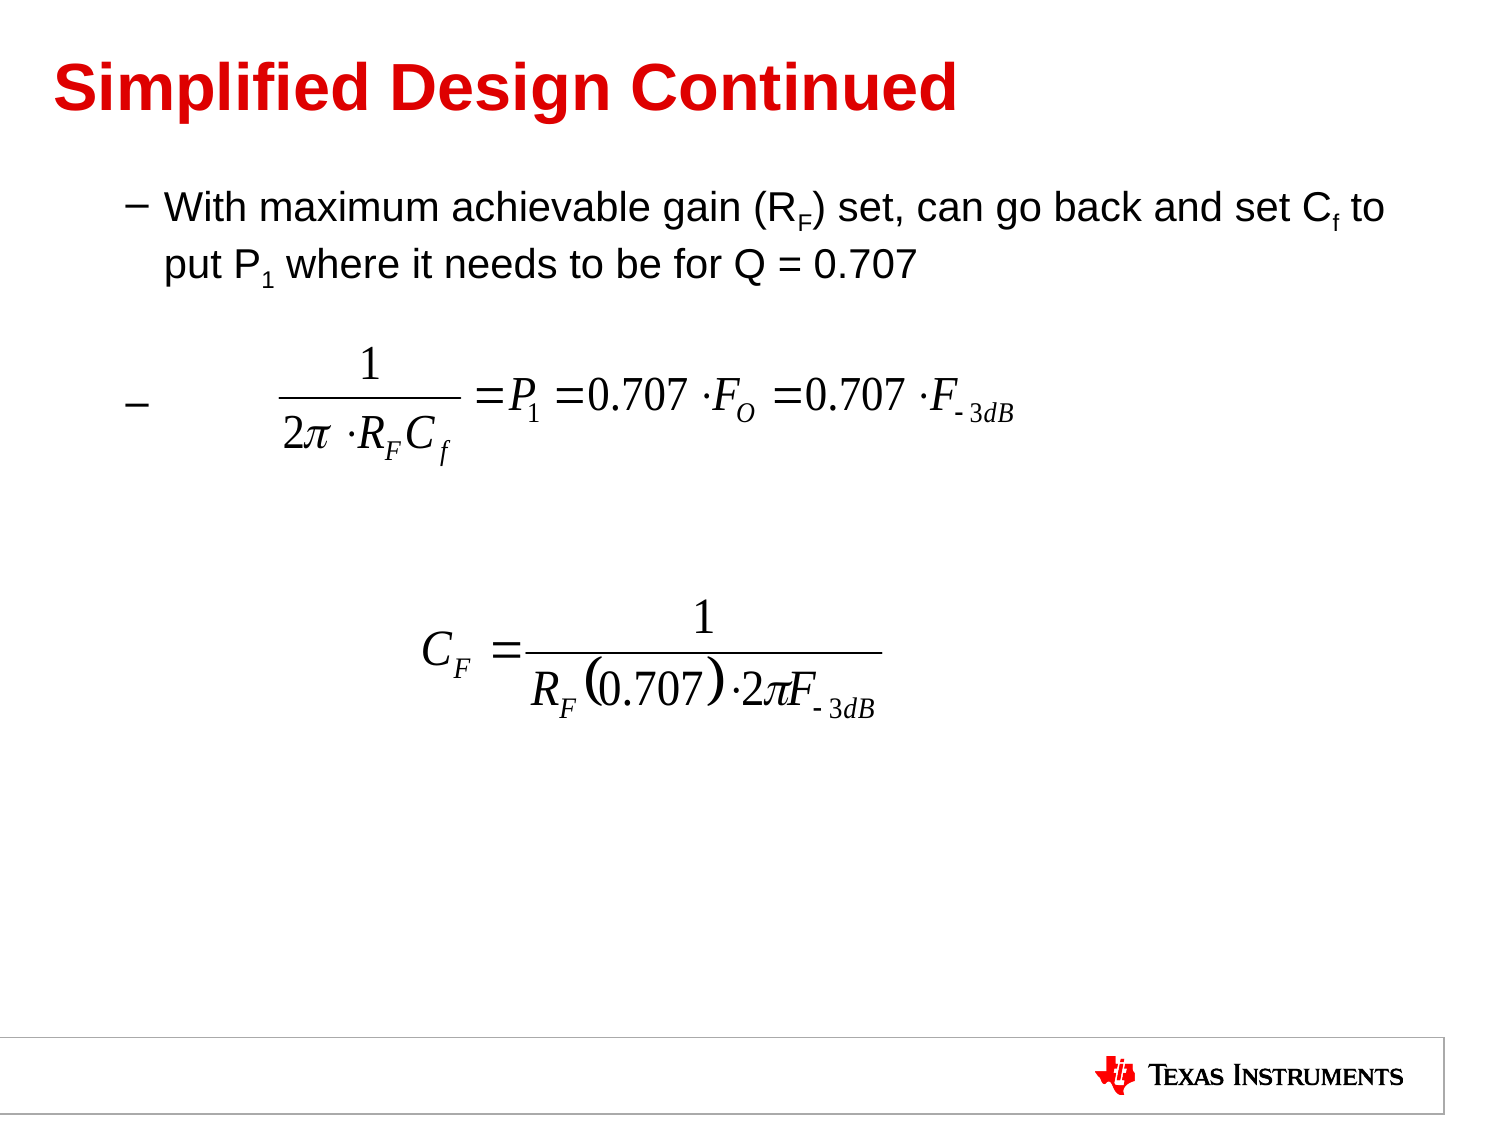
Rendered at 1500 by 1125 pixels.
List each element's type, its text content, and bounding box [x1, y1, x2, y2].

picture [1095, 1056, 1403, 1095]
title Simplified Design Continued [37, 23, 1426, 158]
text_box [414, 585, 893, 730]
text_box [271, 332, 1021, 476]
list With maximum achievable gain (RF) set, can go back and set Cf to put P1 where it needs to be for Q = 0.707 [54, 171, 1444, 984]
